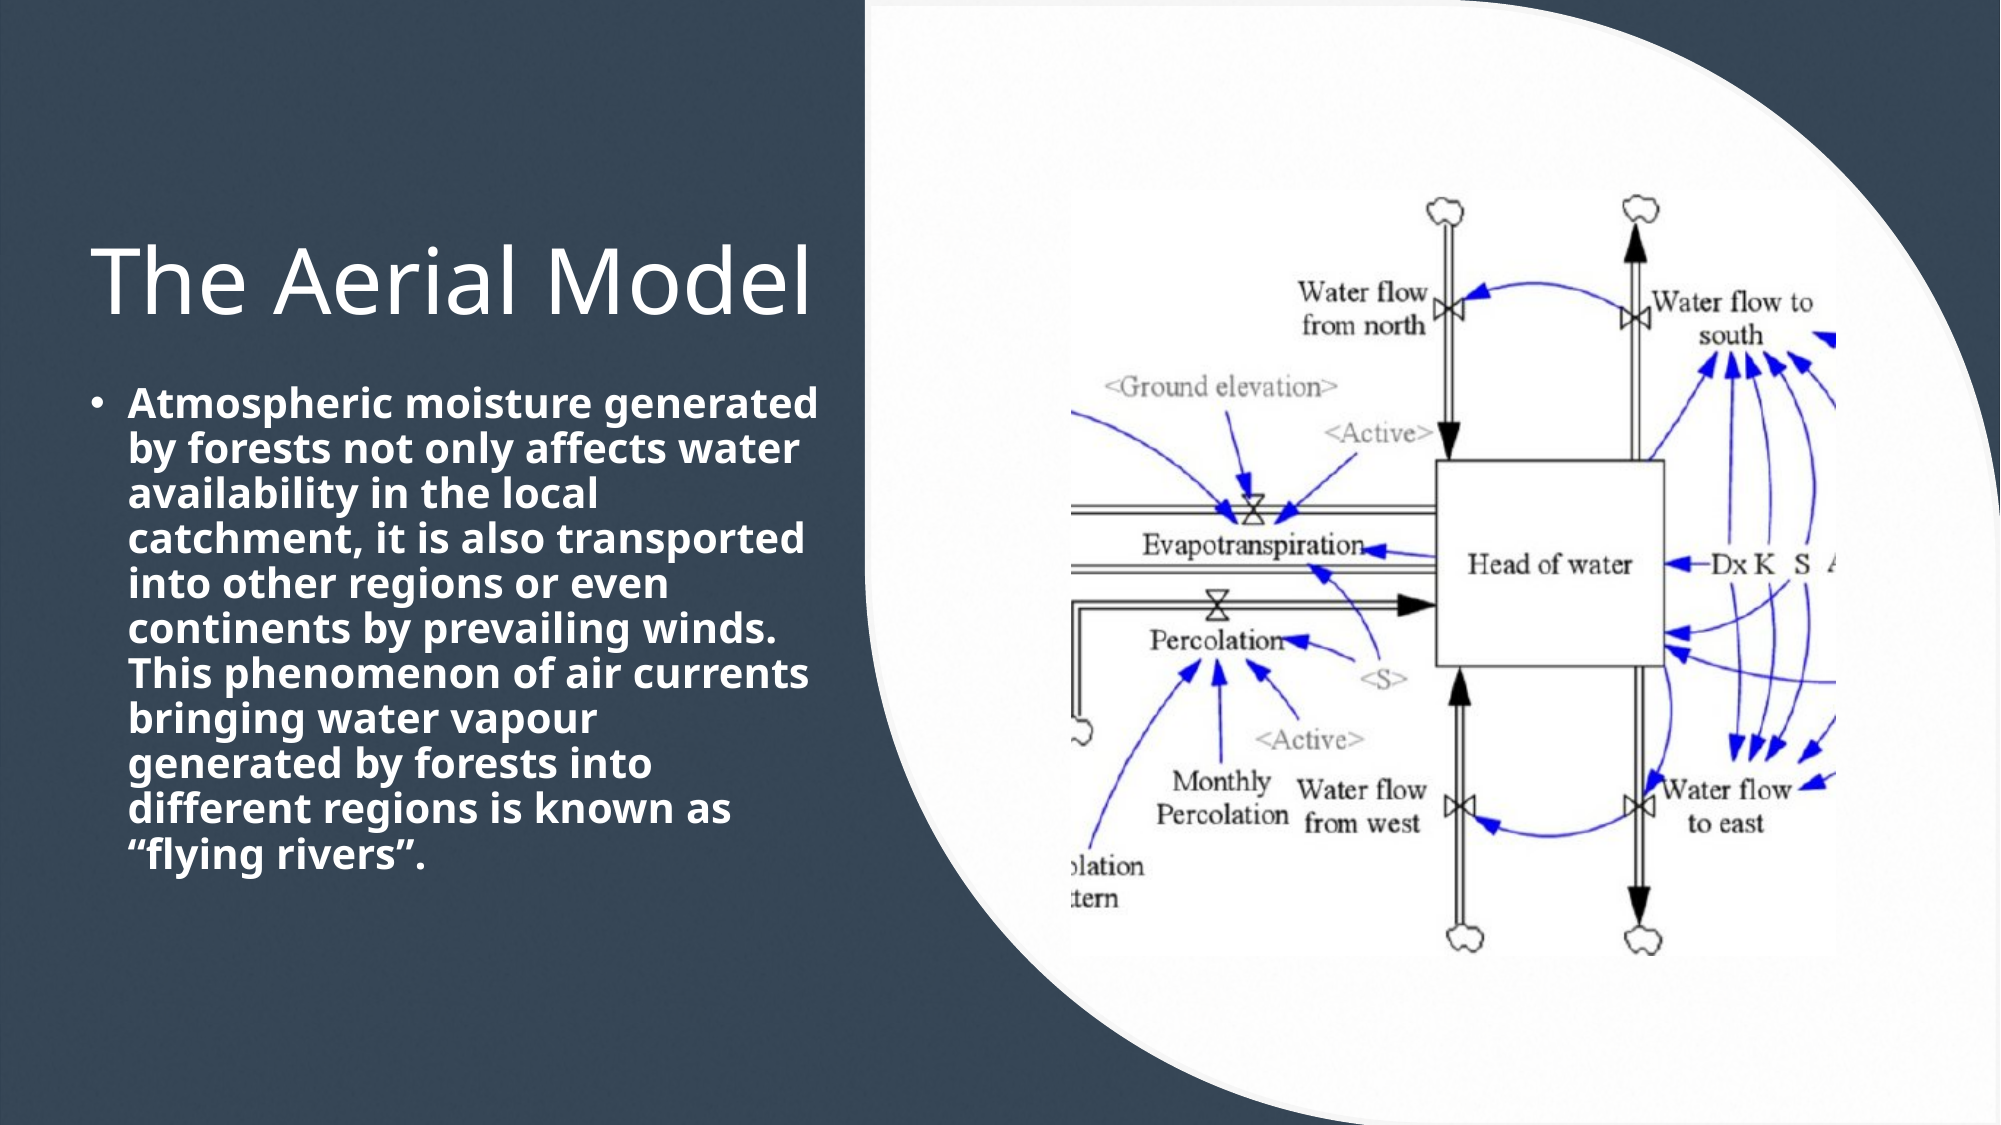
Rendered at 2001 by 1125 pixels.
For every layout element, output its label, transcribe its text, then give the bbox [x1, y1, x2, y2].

text_box [0, 0, 2000, 1125]
title The Aerial Model [75, 124, 837, 342]
list Atmospheric moisture generated by forests not only affects water availability in the local catchment, it is also transported into other regions or even continents by prevailing winds. This phenomenon of air currents bringing water vapour generated by forests into different regions is known as “flying rivers”. [75, 375, 837, 1013]
picture [1070, 190, 1836, 956]
